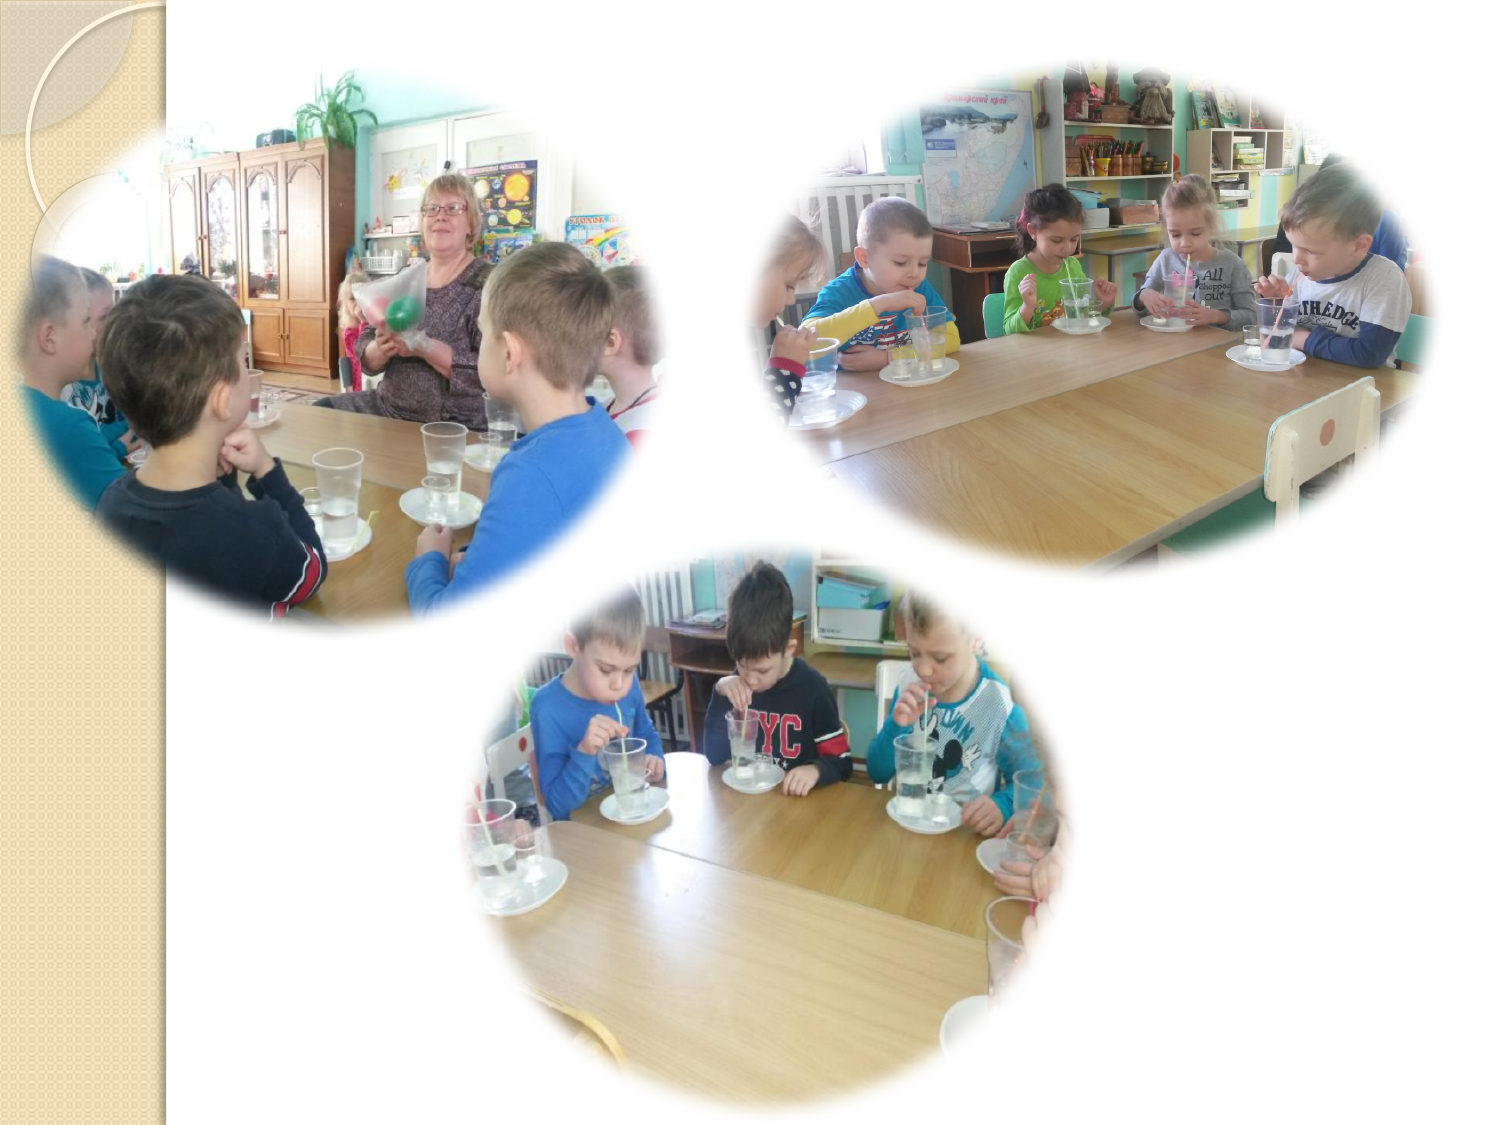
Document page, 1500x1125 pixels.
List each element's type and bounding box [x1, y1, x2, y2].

list [0, 54, 674, 642]
picture [454, 54, 1445, 1125]
